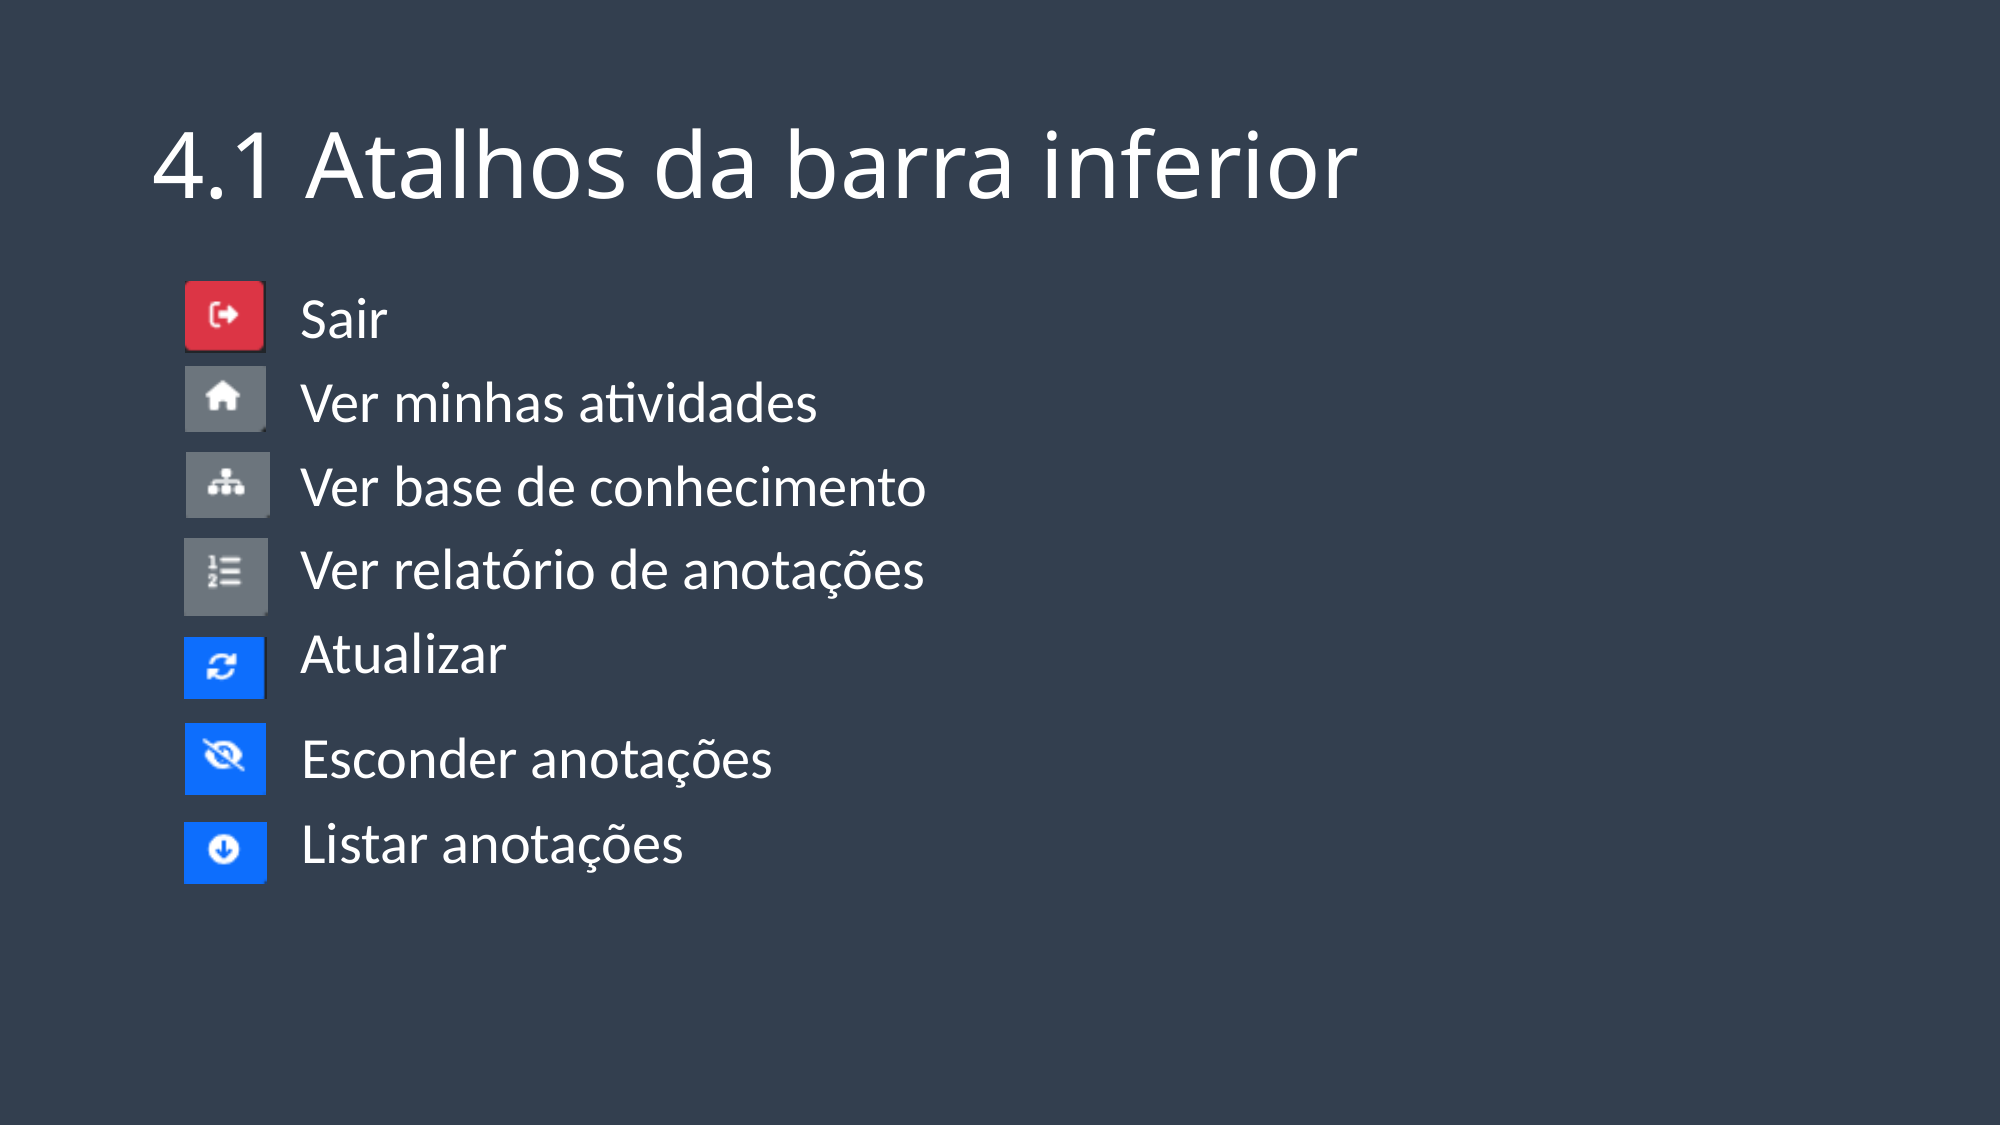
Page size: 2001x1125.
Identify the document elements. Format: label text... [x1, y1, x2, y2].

picture [185, 366, 266, 432]
picture [185, 281, 266, 353]
title 4.1 Atalhos da barra inferior [137, 59, 1863, 278]
picture [185, 723, 266, 795]
text_box Esconder anotações​ ​ Listar anotações [286, 712, 853, 883]
list Sair Ver minhas atividades Ver base de conhecimento Ver relatório de anotações Atualizar [285, 280, 969, 995]
picture [183, 538, 268, 616]
picture [184, 636, 267, 699]
picture [184, 822, 267, 884]
picture [186, 452, 270, 518]
